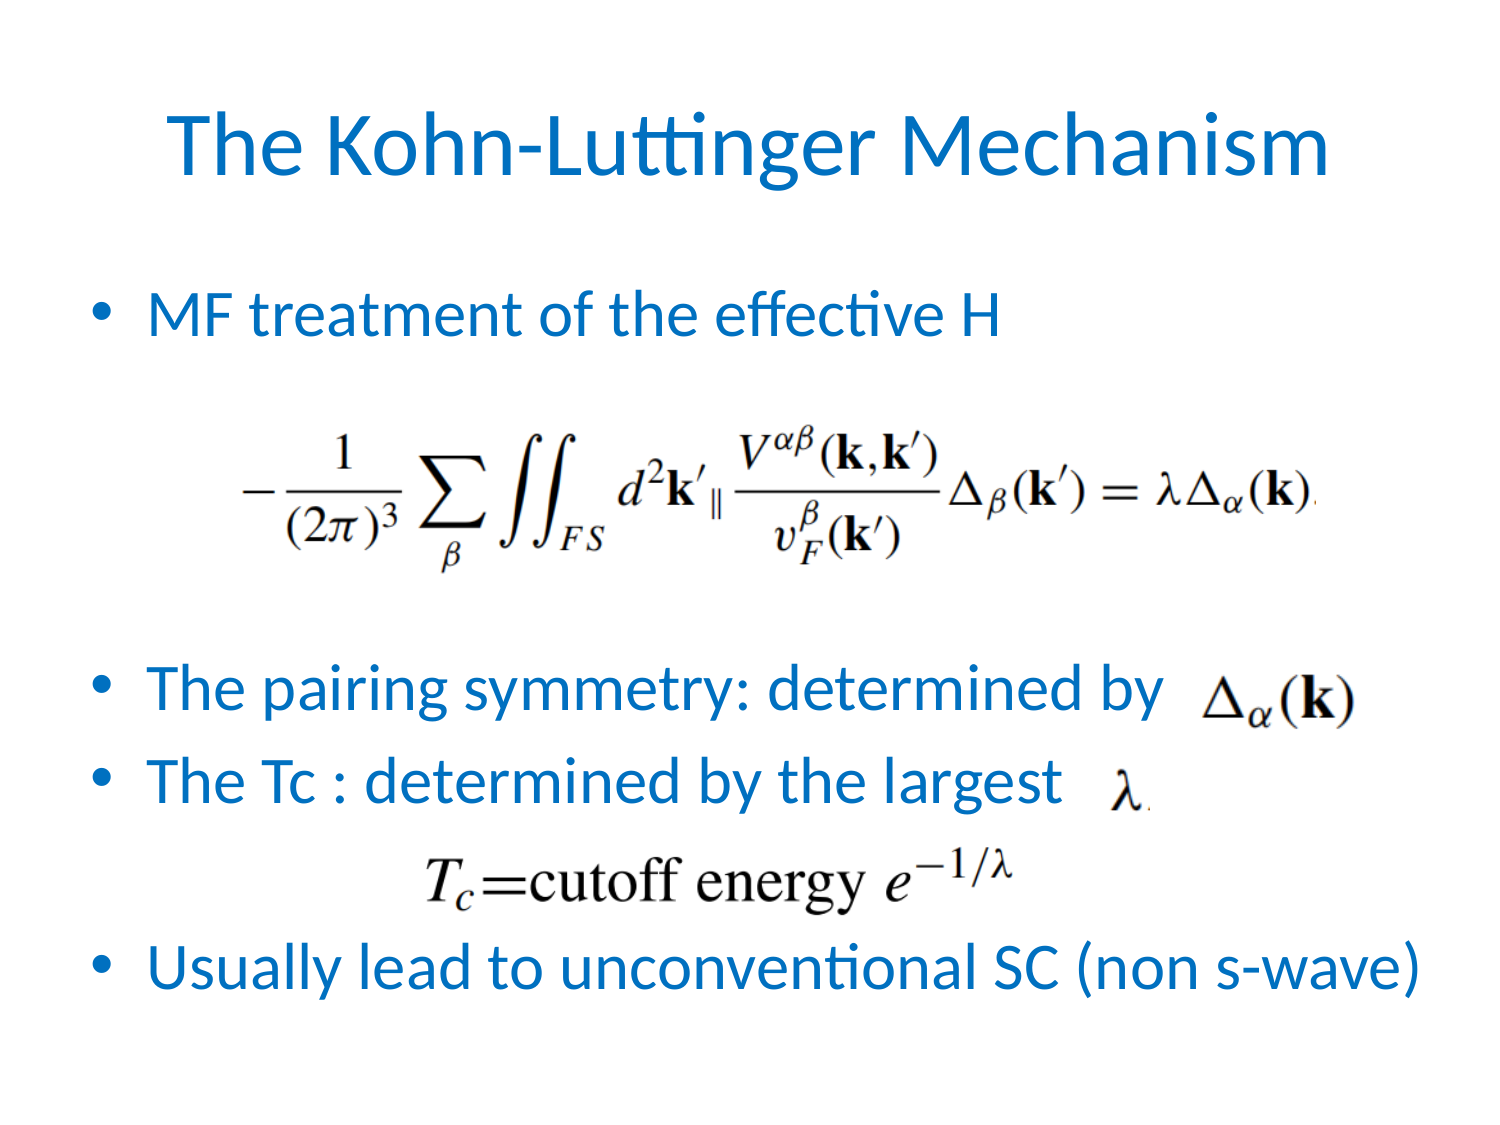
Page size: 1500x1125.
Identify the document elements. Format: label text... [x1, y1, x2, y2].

picture [1104, 755, 1150, 828]
picture [1198, 656, 1359, 737]
picture [229, 408, 1316, 580]
picture [419, 845, 1019, 921]
title The Kohn-Luttinger Mechanism [75, 45, 1425, 233]
list MF treatment of the effective H The pairing symmetry: determined by The Tc : determined by the largest Usually lead to unconventional SC (non s-wave) [75, 262, 1474, 1094]
